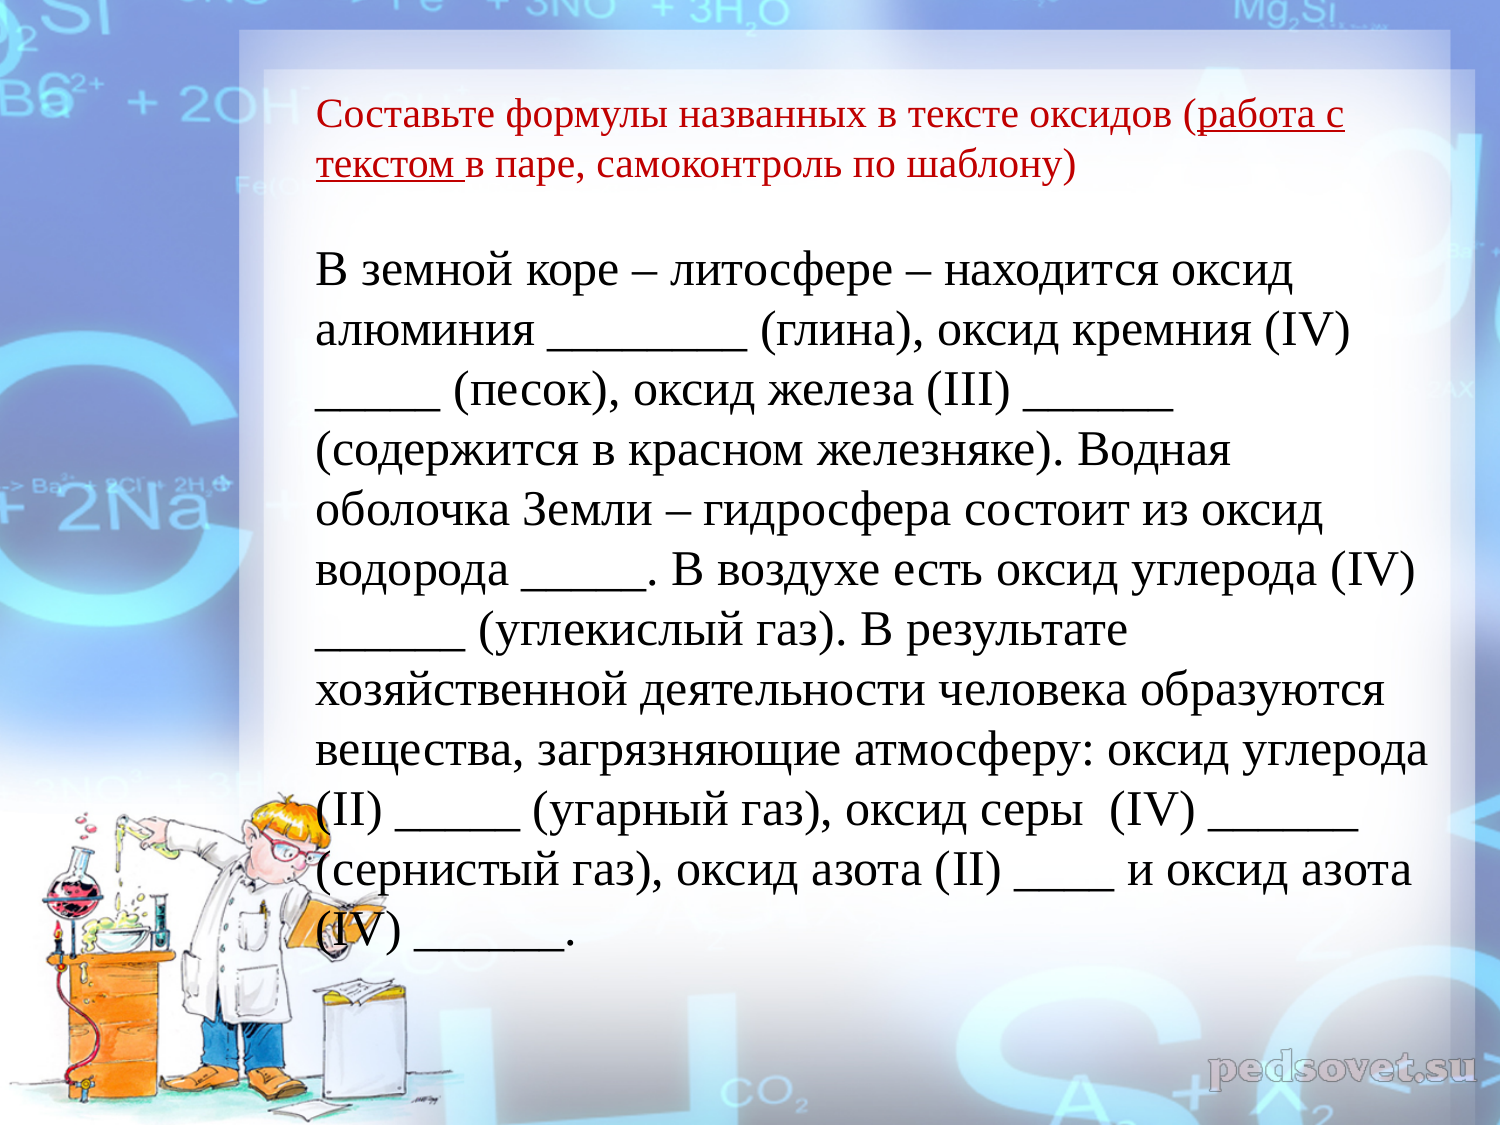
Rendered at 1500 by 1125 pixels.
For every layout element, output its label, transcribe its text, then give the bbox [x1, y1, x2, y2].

text_box Составьте формулы названных в тексте оксидов (работа с текстом в паре, самоконтроль по шаблону) В земной коре – литосфере – находится оксид алюминия ________ (глина), оксид кремния (IV) _____ (песок), оксид железа (III) ______ (содержится в красном железняке). Водная оболочка Земли – гидросфера состоит из оксид водорода _____. В воздухе есть оксид углерода (IV) ______ (углекислый газ). В результате хозяйственной деятельности человека образуются вещества, загрязняющие атмосферу: оксид углерода (II) _____ (угарный газ), оксид серы (IV) ______ (сернистый газ), оксид азота (II) ____ и оксид азота (IV) ______. [301, 78, 1447, 963]
picture [0, 0, 1500, 1125]
